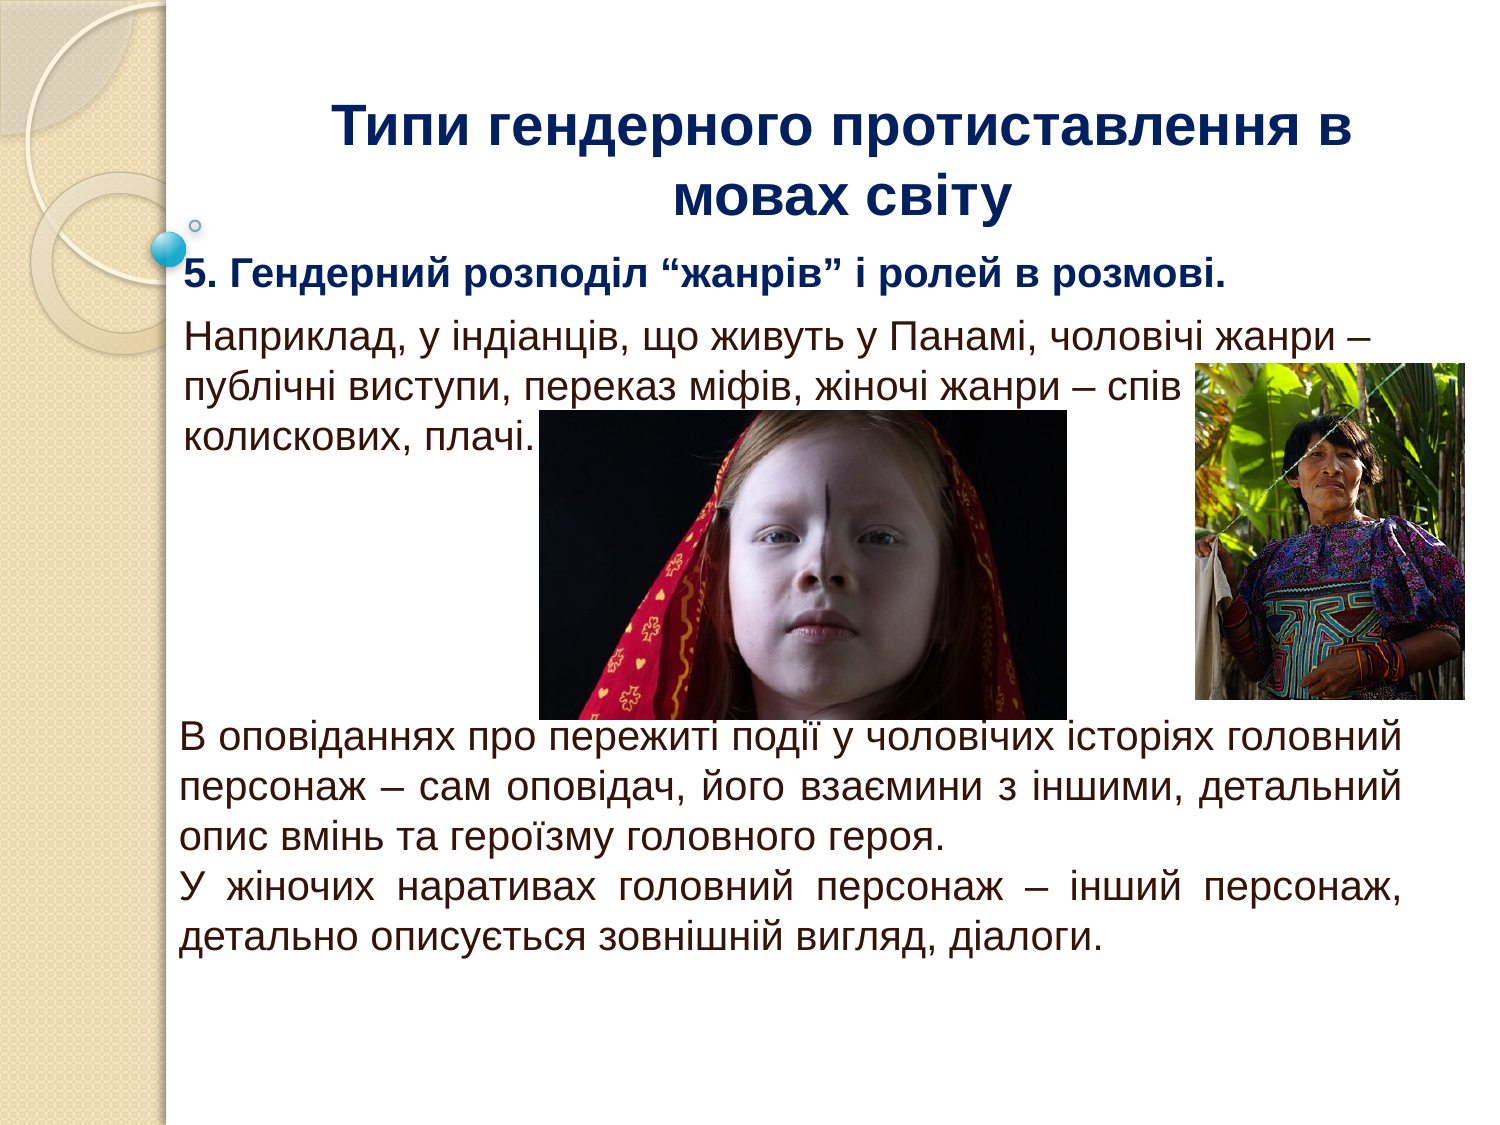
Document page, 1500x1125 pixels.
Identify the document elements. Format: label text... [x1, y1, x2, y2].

title Типи гендерного протиставлення в мовах світу [234, 59, 1450, 235]
picture [1195, 362, 1466, 700]
subtitle 5. Гендерний розподіл “жанрів” і ролей в розмові. Наприклад, у індіанців, що живуть у Панамі, чоловічі жанри – публічні виступи, переказ міфів, жіночі жанри – спів колискових, плачі. В оповіданнях про пережиті події у чоловічих історіях головний персонаж – сам оповідач, його взаємини з іншими, детальний опис вмінь та героїзму головного героя. У жіночих наративах головний персонаж – інший персонаж, детально описується зовнішній вигляд, діалоги. [164, 246, 1418, 680]
picture [538, 409, 1067, 720]
